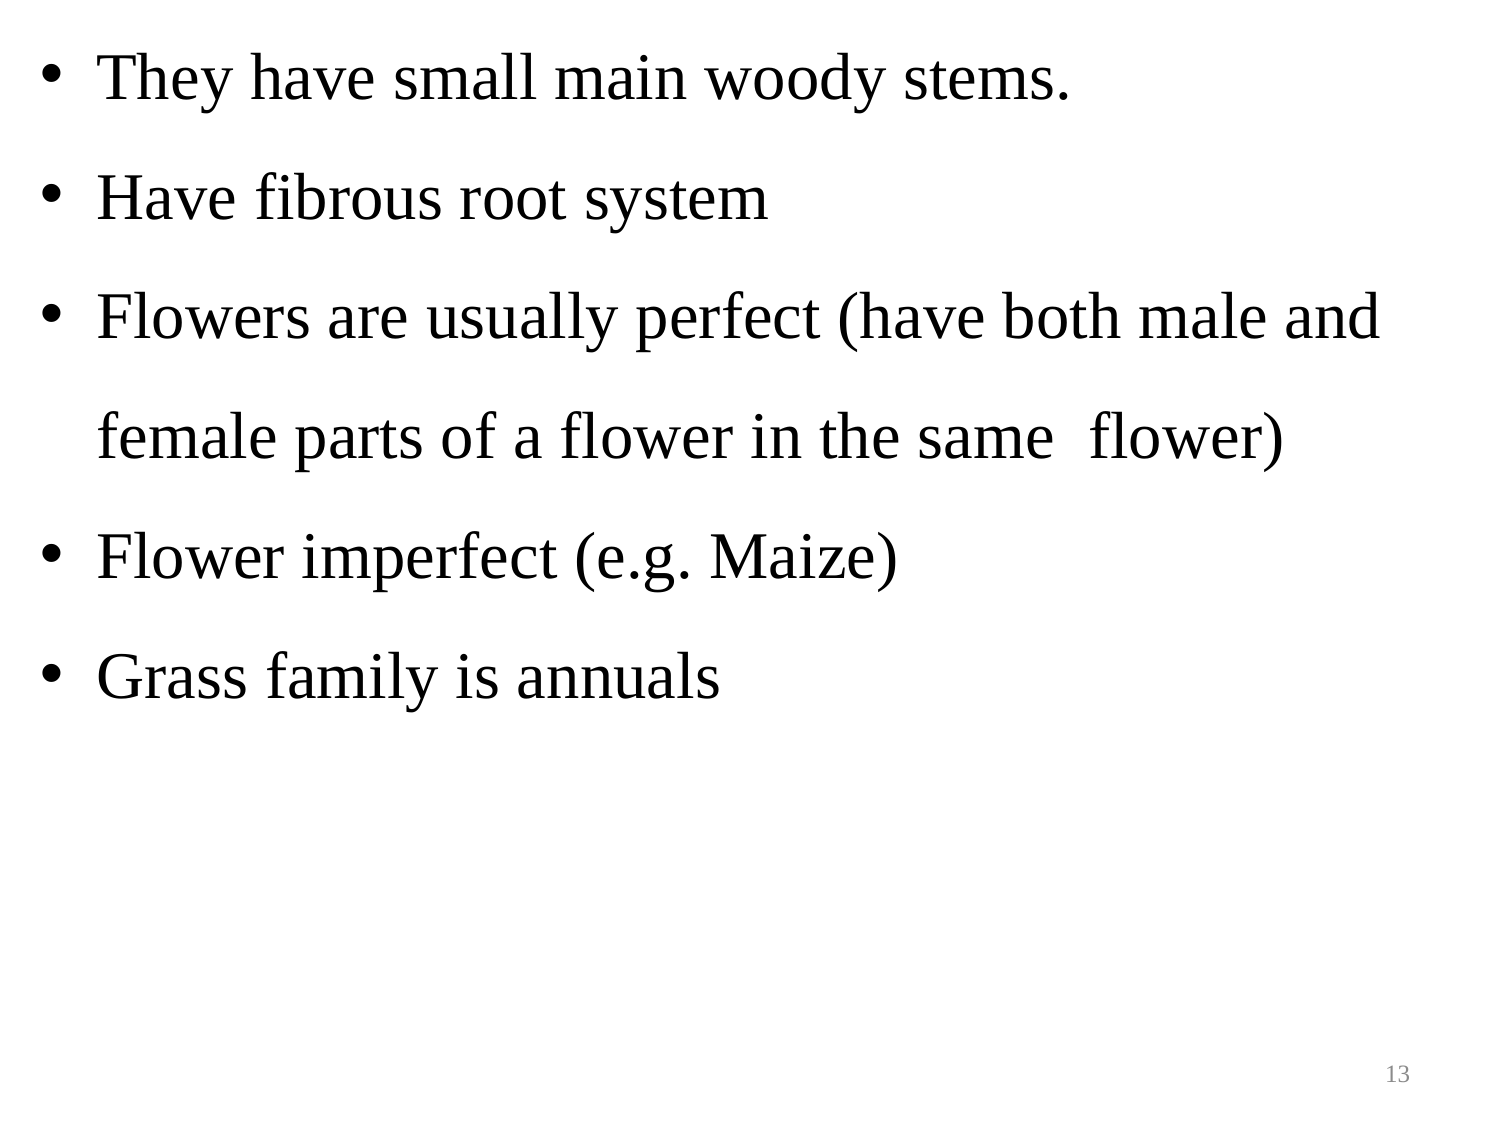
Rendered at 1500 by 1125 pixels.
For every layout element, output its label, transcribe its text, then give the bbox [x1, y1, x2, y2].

list They have small main woody stems. Have fibrous root system Flowers are usually perfect (have both male and female parts of a flower in the same flower) Flower imperfect (e.g. Maize) Grass family is annuals [24, 24, 1500, 1100]
slide_number 13 [1074, 1042, 1425, 1103]
